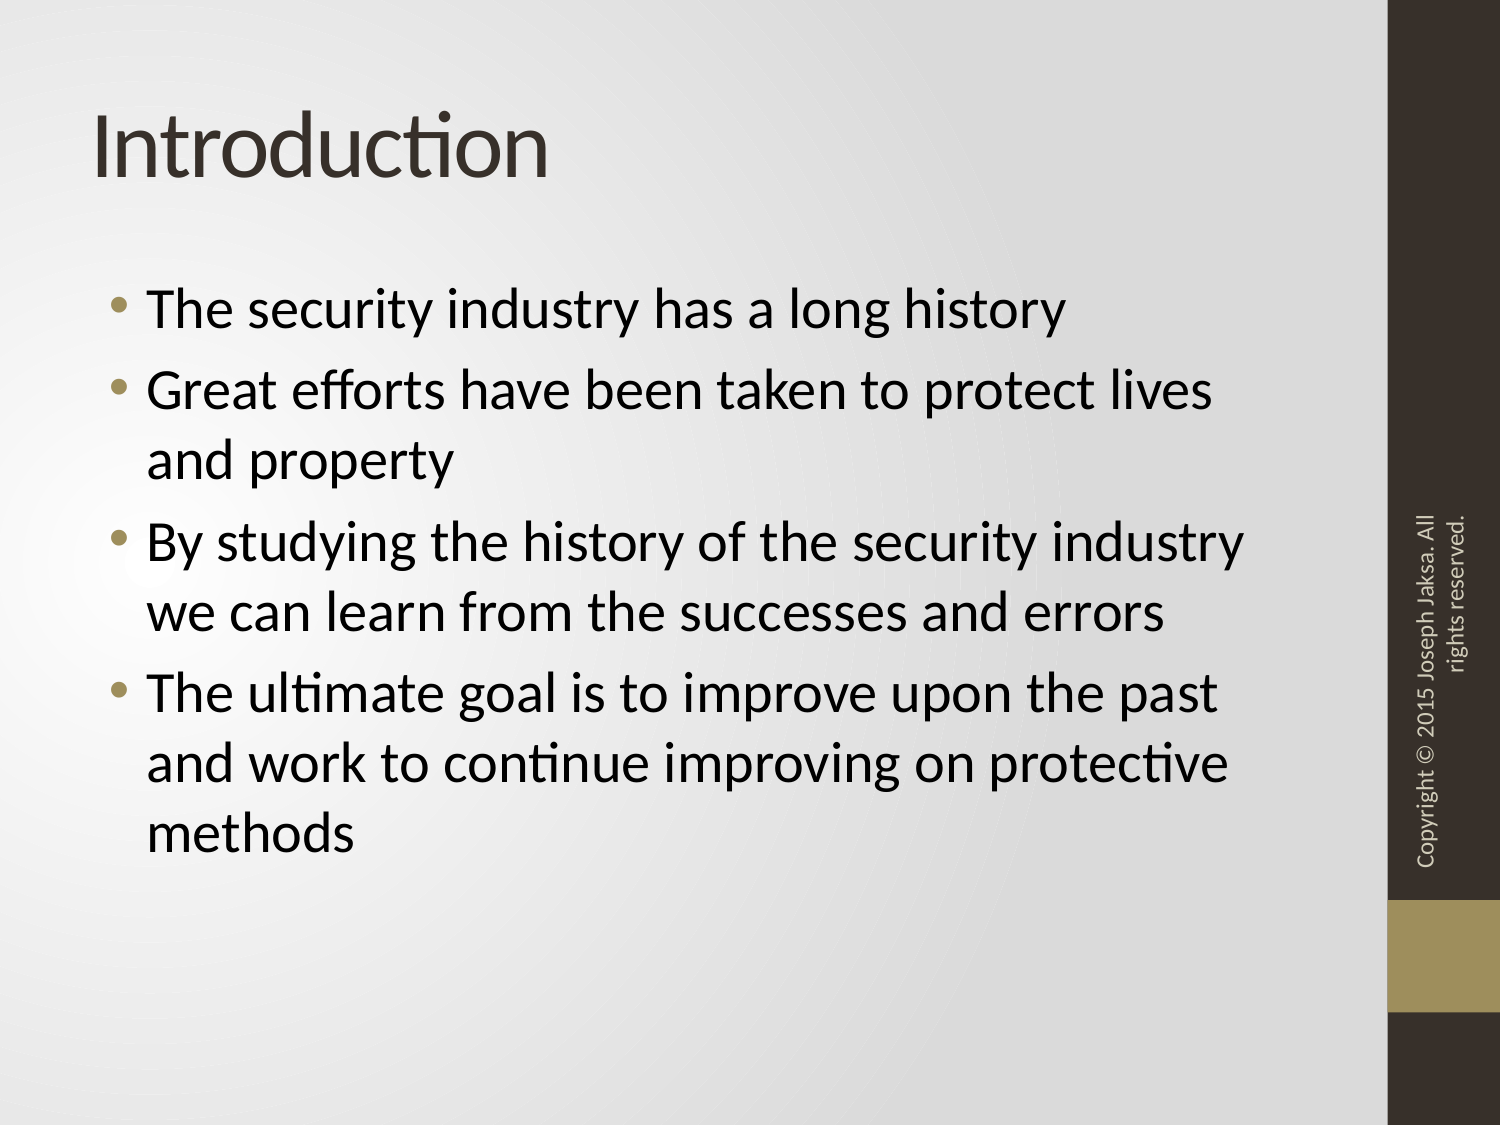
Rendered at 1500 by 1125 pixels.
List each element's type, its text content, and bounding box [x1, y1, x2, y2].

footer Copyright © 2015 Joseph Jaksa. All rights reserved. [1408, 500, 1469, 889]
title Introduction [75, 45, 1325, 233]
list The security industry has a long history Great efforts have been taken to protect lives and property By studying the history of the security industry we can learn from the successes and errors The ultimate goal is to improve upon the past and work to continue improving on protective methods [75, 262, 1325, 1050]
